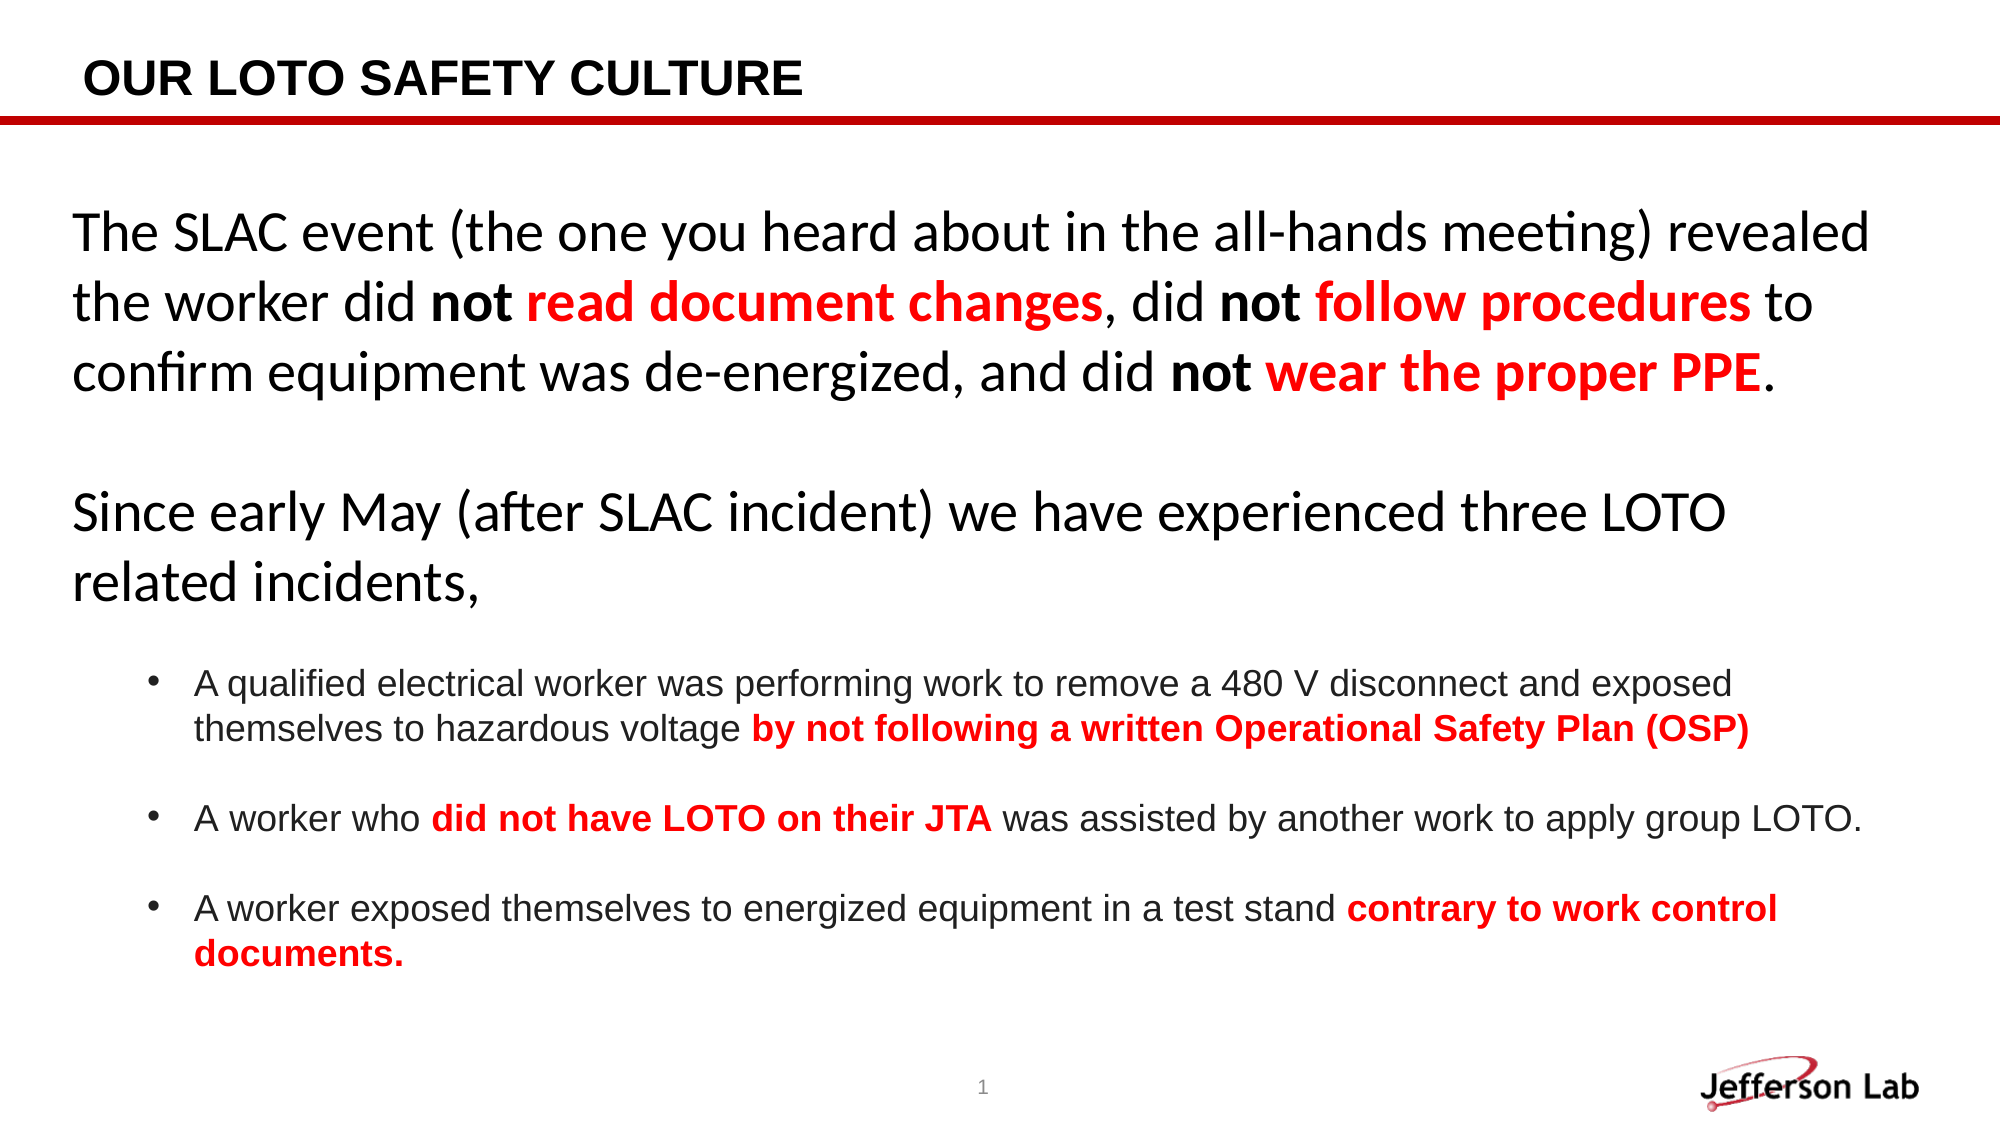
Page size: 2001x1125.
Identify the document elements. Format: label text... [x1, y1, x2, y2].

text_box The SLAC event (the one you heard about in the all-hands meeting) revealed the worker did not read document changes, did not follow procedures to confirm equipment was de-energized, and did not wear the proper PPE. Since early May (after SLAC incident) we have experienced three LOTO related incidents, A qualified electrical worker was performing work to remove a 480 V disconnect and exposed themselves to hazardous voltage by not following a written Operational Safety Plan (OSP) A worker who did not have LOTO on their JTA was assisted by another work to apply group LOTO. A worker exposed themselves to energized equipment in a test stand contrary to work control documents. [57, 186, 1909, 1026]
title Our loto safety culture [67, 39, 1919, 120]
picture [1698, 1047, 1933, 1124]
slide_number 1 [924, 1060, 1042, 1111]
